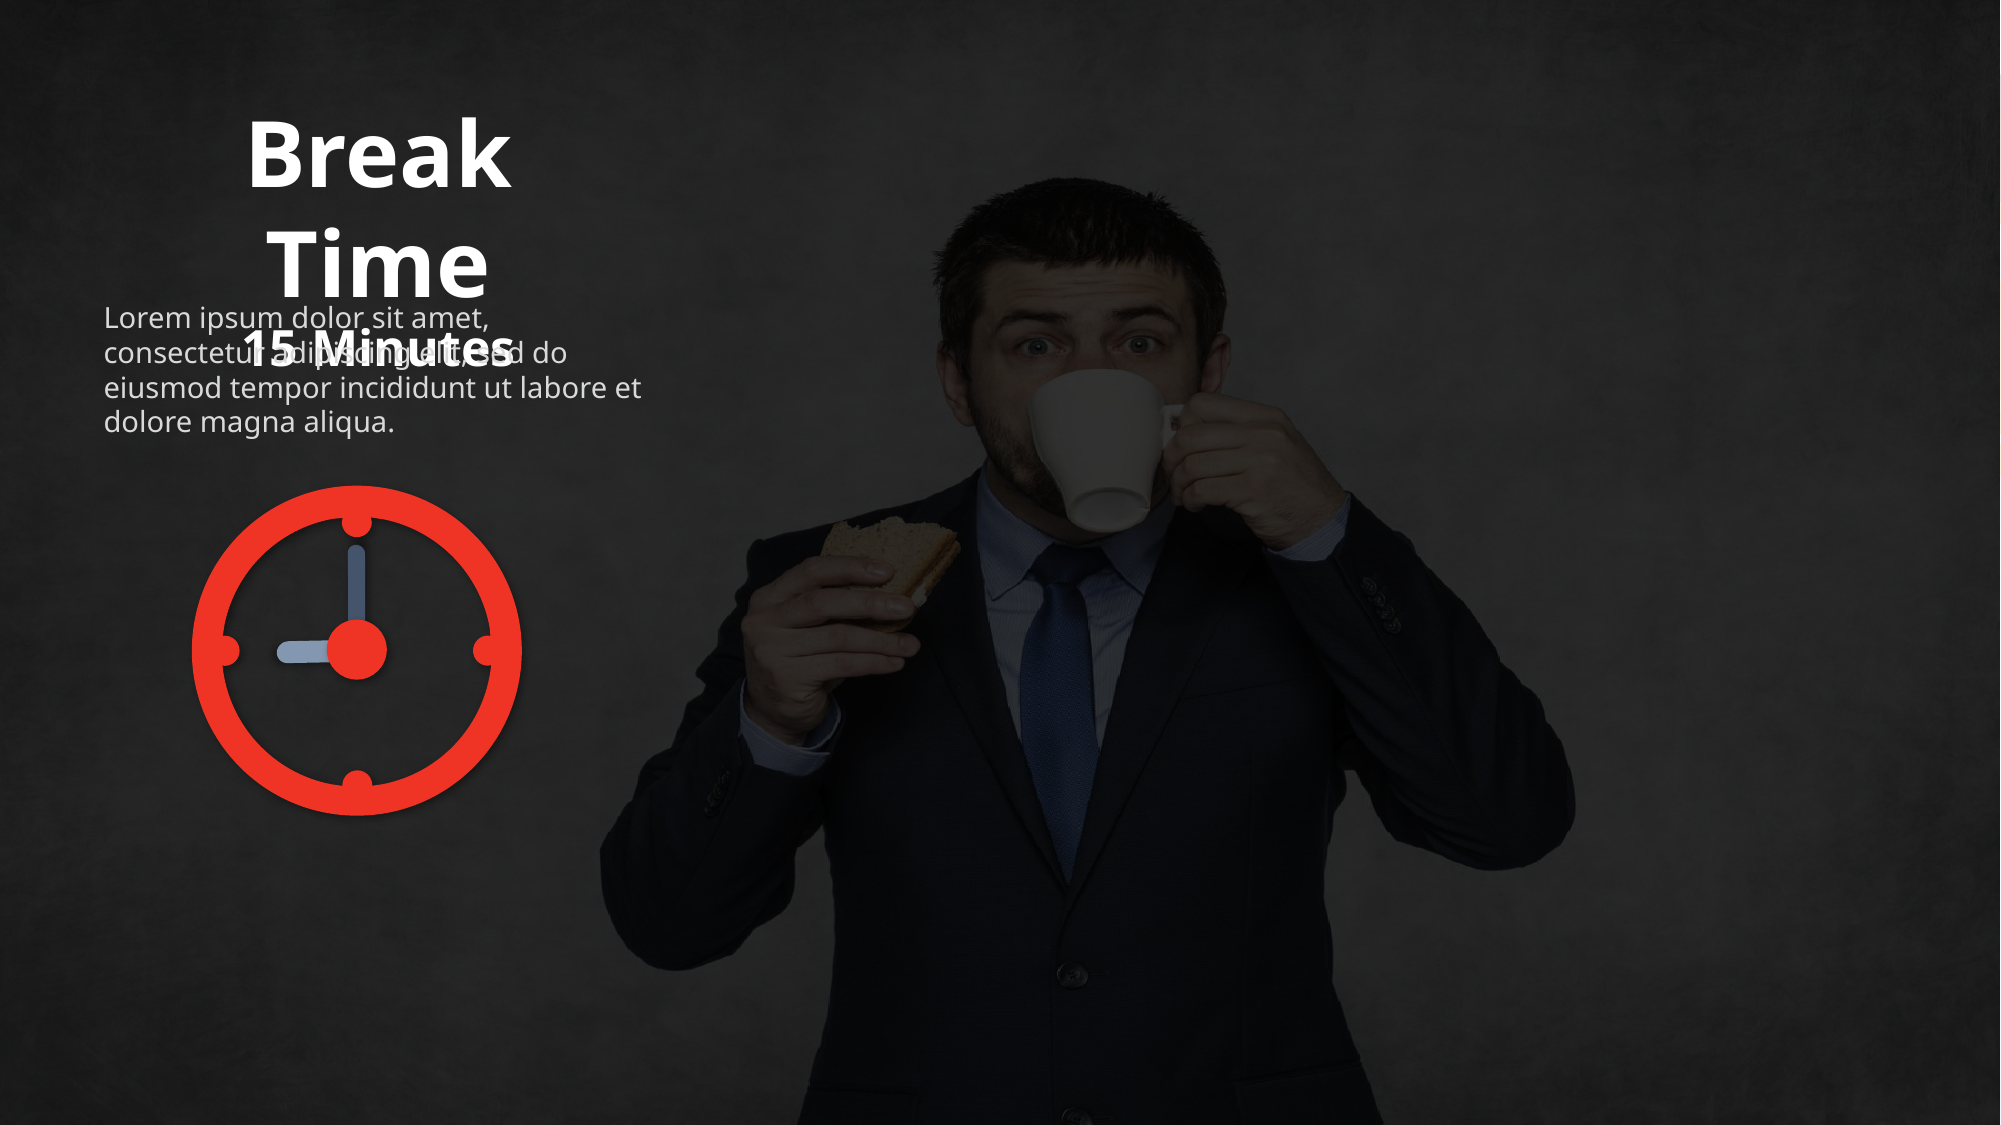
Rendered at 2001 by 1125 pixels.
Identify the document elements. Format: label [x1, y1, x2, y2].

text_box [306, 672, 395, 753]
text_box [0, 0, 2000, 1125]
text_box [306, 556, 395, 618]
text_box [278, 618, 446, 672]
text_box [88, 88, 659, 413]
text_box [190, 484, 523, 817]
